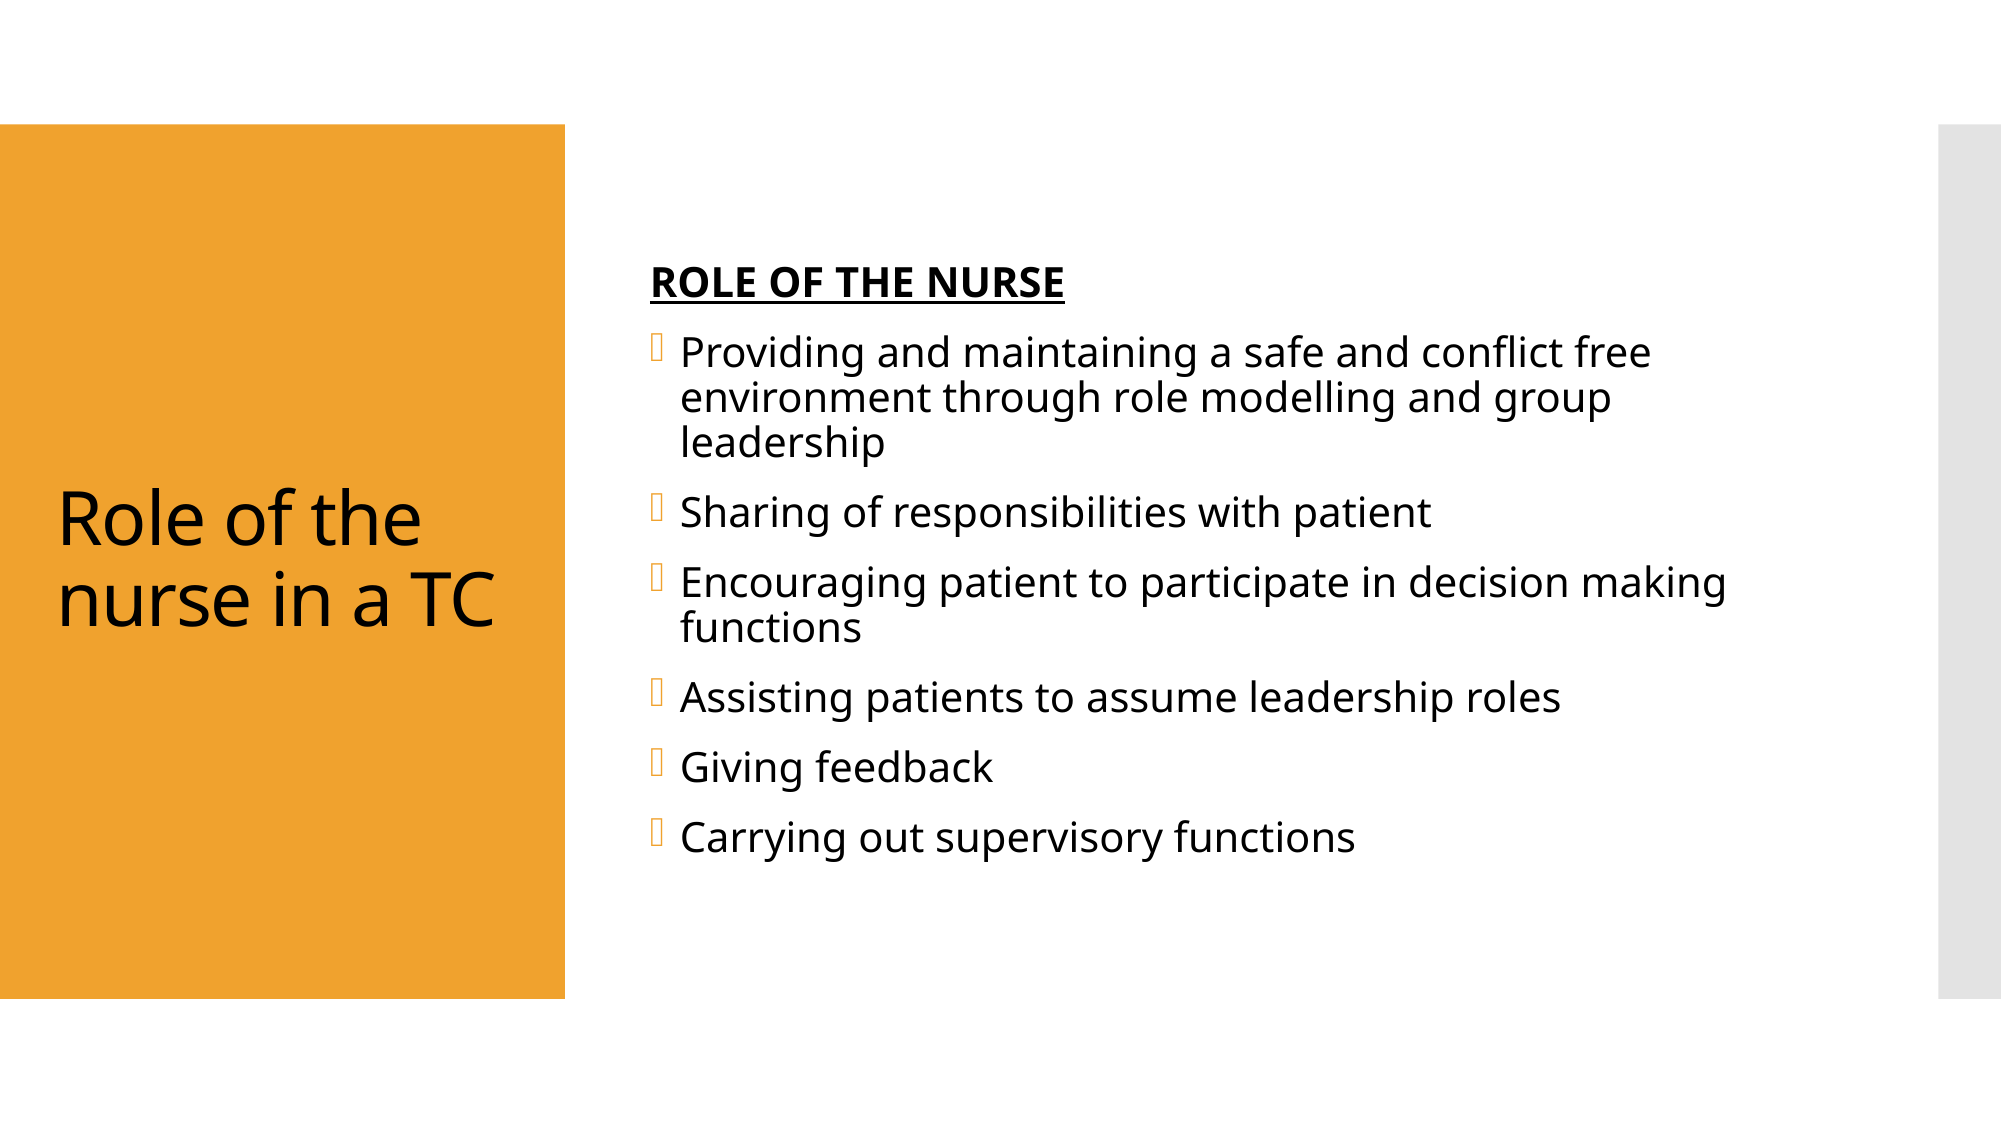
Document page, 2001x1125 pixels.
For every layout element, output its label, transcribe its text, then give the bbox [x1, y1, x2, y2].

title Role of the nurse in a TC [41, 184, 525, 940]
list ROLE OF THE NURSE Providing and maintaining a safe and conflict free environment through role modelling and group leadership Sharing of responsibilities with patient Encouraging patient to participate in decision making functions Assisting patients to assume leadership roles Giving feedback Carrying out supervisory functions [634, 141, 1835, 982]
